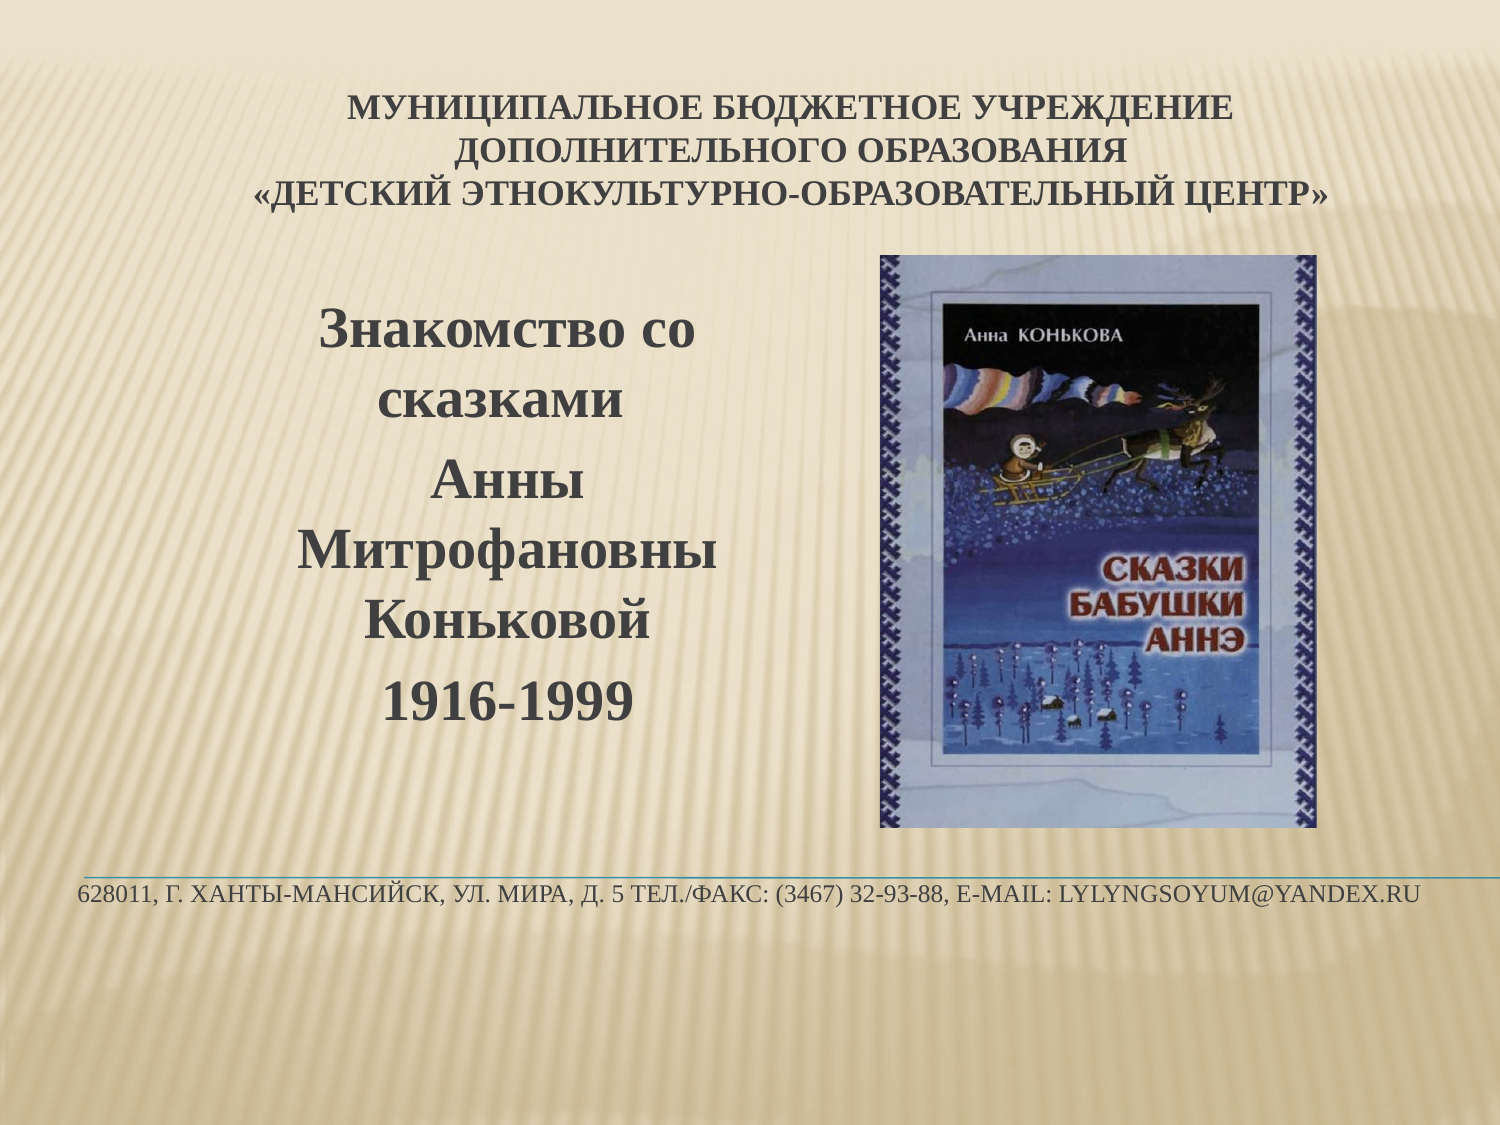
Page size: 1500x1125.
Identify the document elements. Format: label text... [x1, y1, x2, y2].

title 628011, г. Ханты-Мансийск, ул. Мира, д. 5 тел./факс: (3467) 32-93-88, e-mail: lylyngsoyum@yandex.ru [62, 869, 1450, 997]
subtitle Знакомство со сказками Анны Митрофановны Коньковой 1916-1999 [265, 491, 750, 740]
text_box Муниципальное бюджетное учреждение дополнительного образования «Детский этнокультурно-образовательный центр» [171, 76, 1411, 268]
picture [879, 254, 1318, 828]
